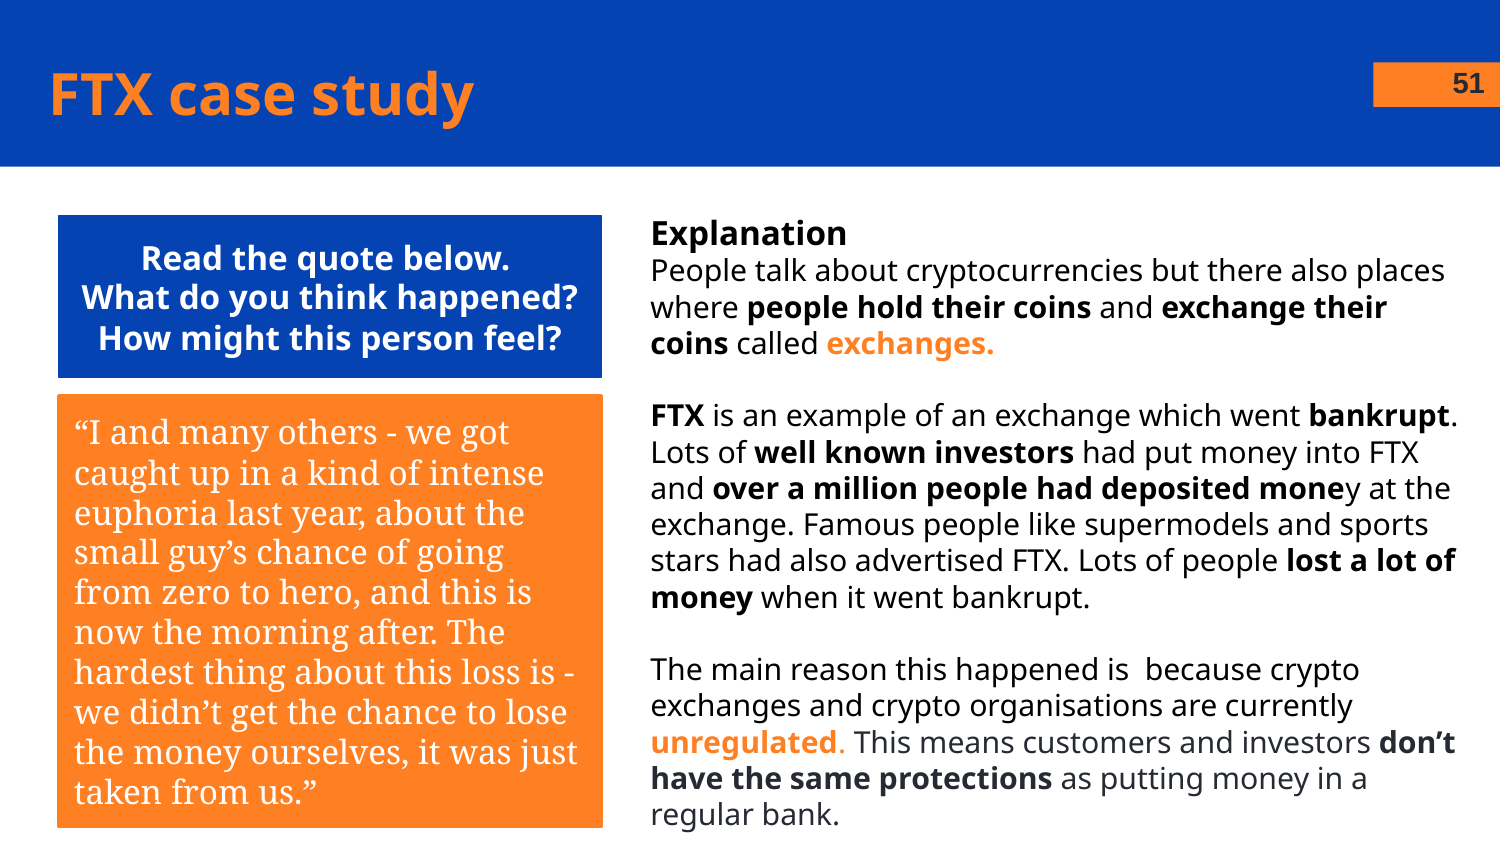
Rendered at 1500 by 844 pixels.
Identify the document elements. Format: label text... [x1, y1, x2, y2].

text_box Read the quote below. What do you think happened? How might this person feel? [59, 215, 602, 378]
text_box “I and many others - we got caught up in a kind of intense euphoria last year, about the small guy’s chance of going from zero to hero, and this is now the morning after. The hardest thing about this loss is - we didn’t get the chance to lose the money ourselves, it was just taken from us.” [59, 396, 602, 826]
picture [667, 327, 967, 686]
text_box Source found here. [46, 780, 555, 844]
picture [1004, 356, 1434, 643]
slide_number ‹#› [1410, 49, 1500, 115]
text_box Explanation People talk about cryptocurrencies but there also places where people hold their coins and exchange their coins called exchanges. FTX is an example of an exchange which went bankrupt. Lots of well known investors had put money into FTX and over a million people had deposited money at the exchange. Famous people like supermodels and sports stars had also advertised FTX. Lots of people lost a lot of money when it went bankrupt. The main reason this happened is because crypto exchanges and crypto organisations are currently unregulated. This means customers and investors don’t have the same protections as putting money in a regular bank. [635, 196, 1477, 844]
text_box FTX case study [33, 31, 1358, 142]
